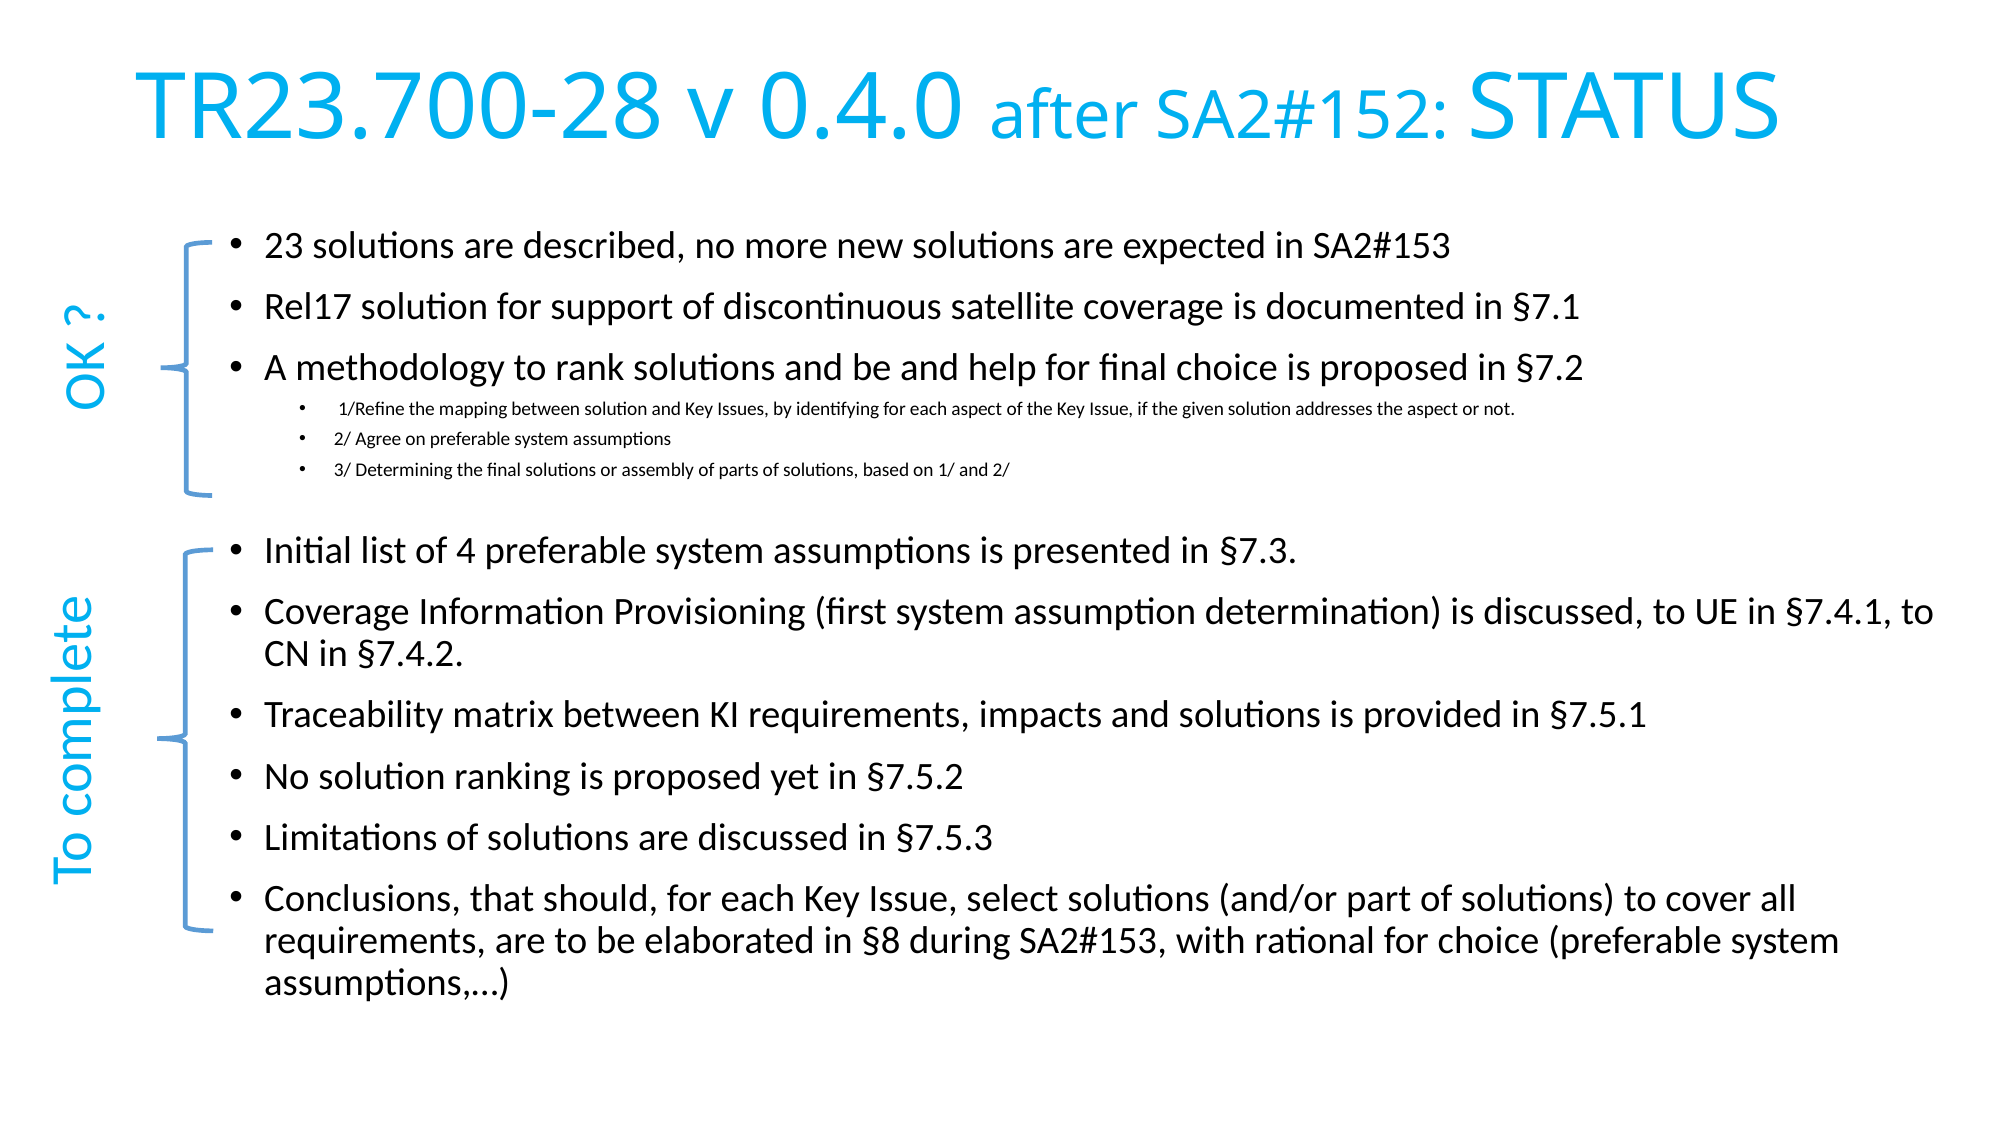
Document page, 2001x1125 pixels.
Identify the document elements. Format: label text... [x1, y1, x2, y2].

text_box [160, 241, 213, 497]
title TR23.700-28 v 0.4.0 after SA2#152: STATUS [120, 0, 1846, 218]
list 23 solutions are described, no more new solutions are expected in SA2#153 Rel17 solution for support of discontinuous satellite coverage is documented in §7.1 A methodology to rank solutions and be and help for final choice is proposed in §7.2 1/Refine the mapping between solution and Key Issues, by identifying for each aspect of the Key Issue, if the given solution addresses the aspect or not. 2/ Agree on preferable system assumptions 3/ Determining the final solutions or assembly of parts of solutions, based on 1/ and 2/ Initial list of 4 preferable system assumptions is presented in §7.3. Coverage Information Provisioning (first system assumption determination) is discussed, to UE in §7.4.1, to CN in §7.4.2. Traceability matrix between KI requirements, impacts and solutions is provided in §7.5.1 No solution ranking is proposed yet in §7.5.2 Limitations of solutions are discussed in §7.5.3 Conclusions, that should, for each Key Issue, select solutions (and/or part of solutions) to cover all requirements, are to be elaborated in §8 during SA2#153, with rational for choice (preferable system assumptions,…) [214, 217, 1974, 1018]
text_box [157, 549, 214, 932]
text_box To complete [25, 580, 111, 900]
text_box OK ? [38, 287, 124, 427]
